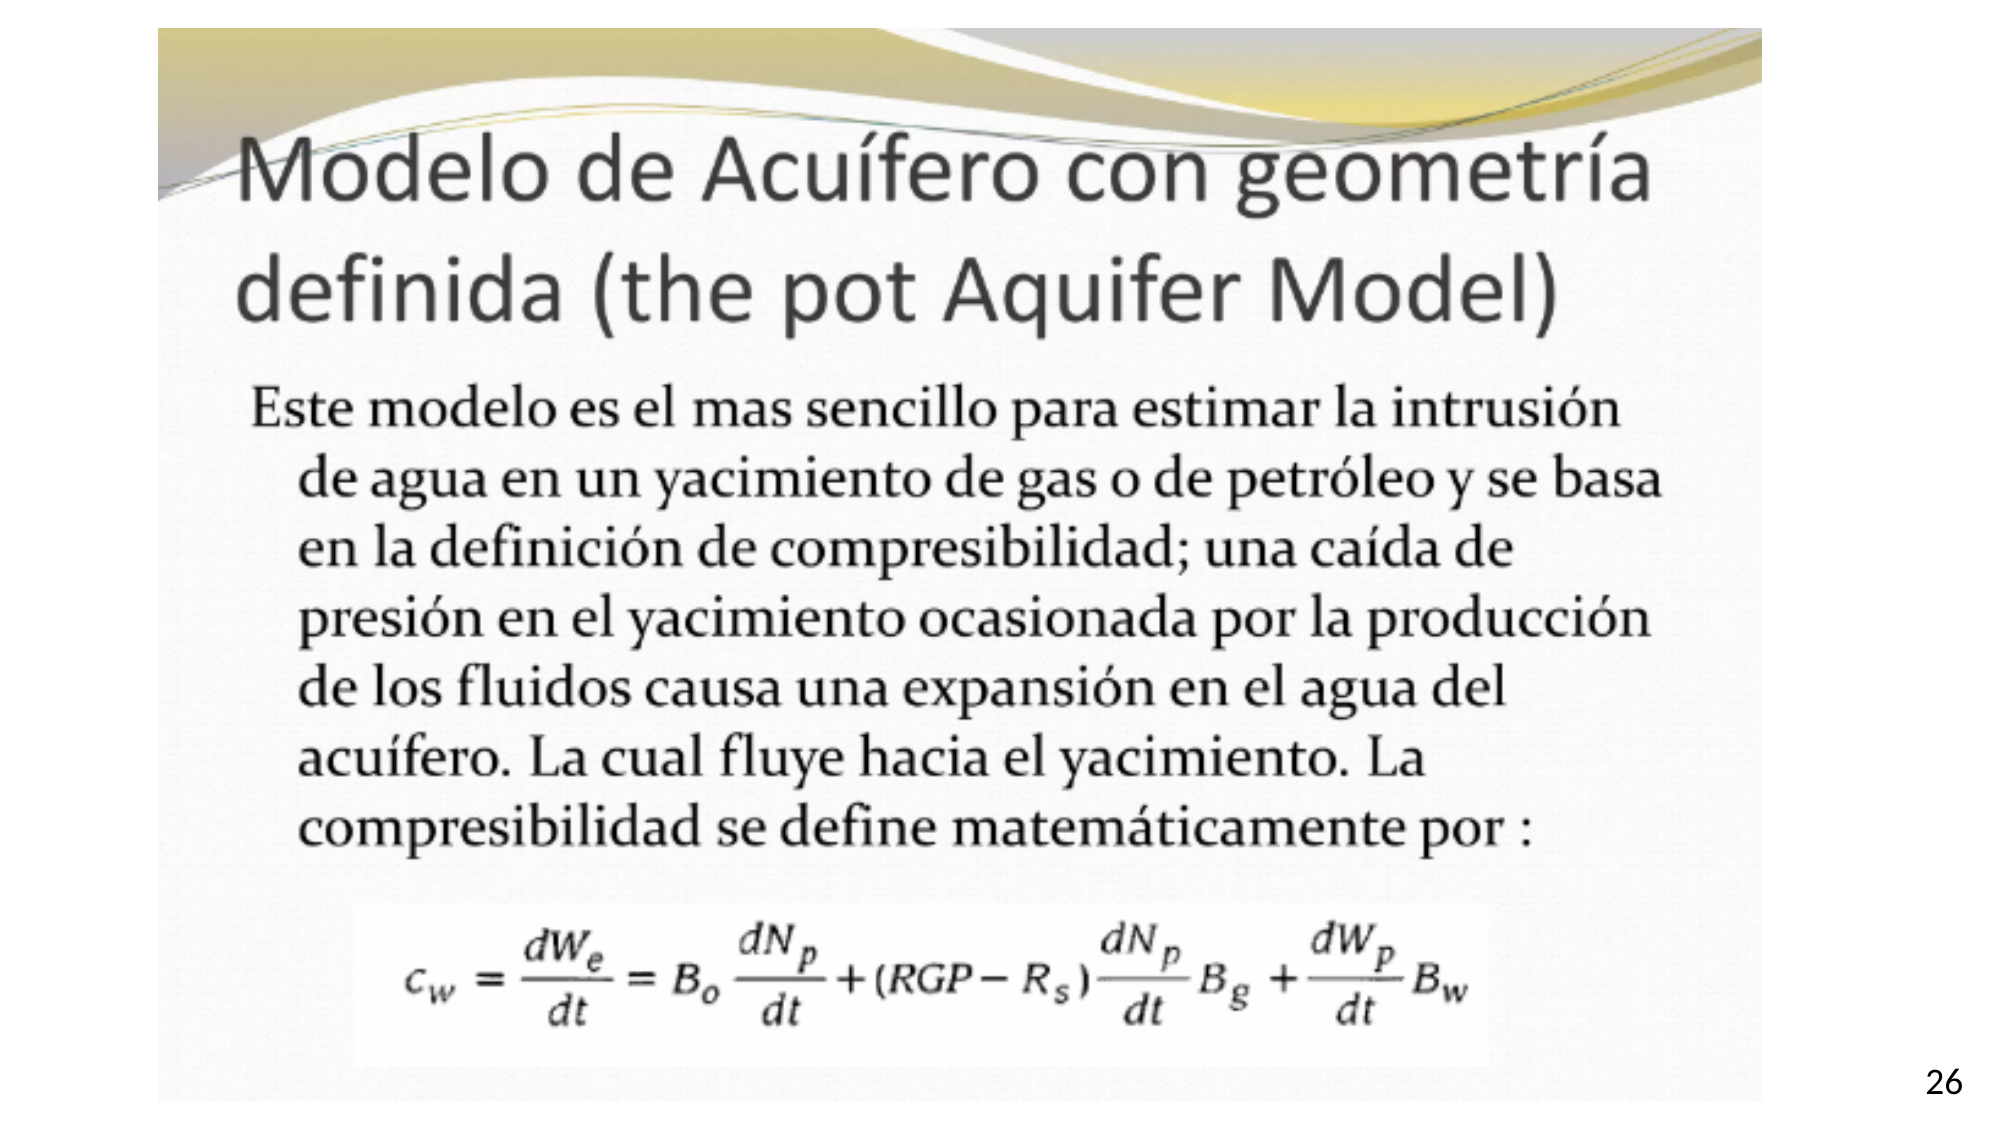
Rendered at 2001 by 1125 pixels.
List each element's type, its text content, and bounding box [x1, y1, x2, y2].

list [157, 28, 1762, 1102]
text_box 26 [1910, 1050, 1979, 1110]
